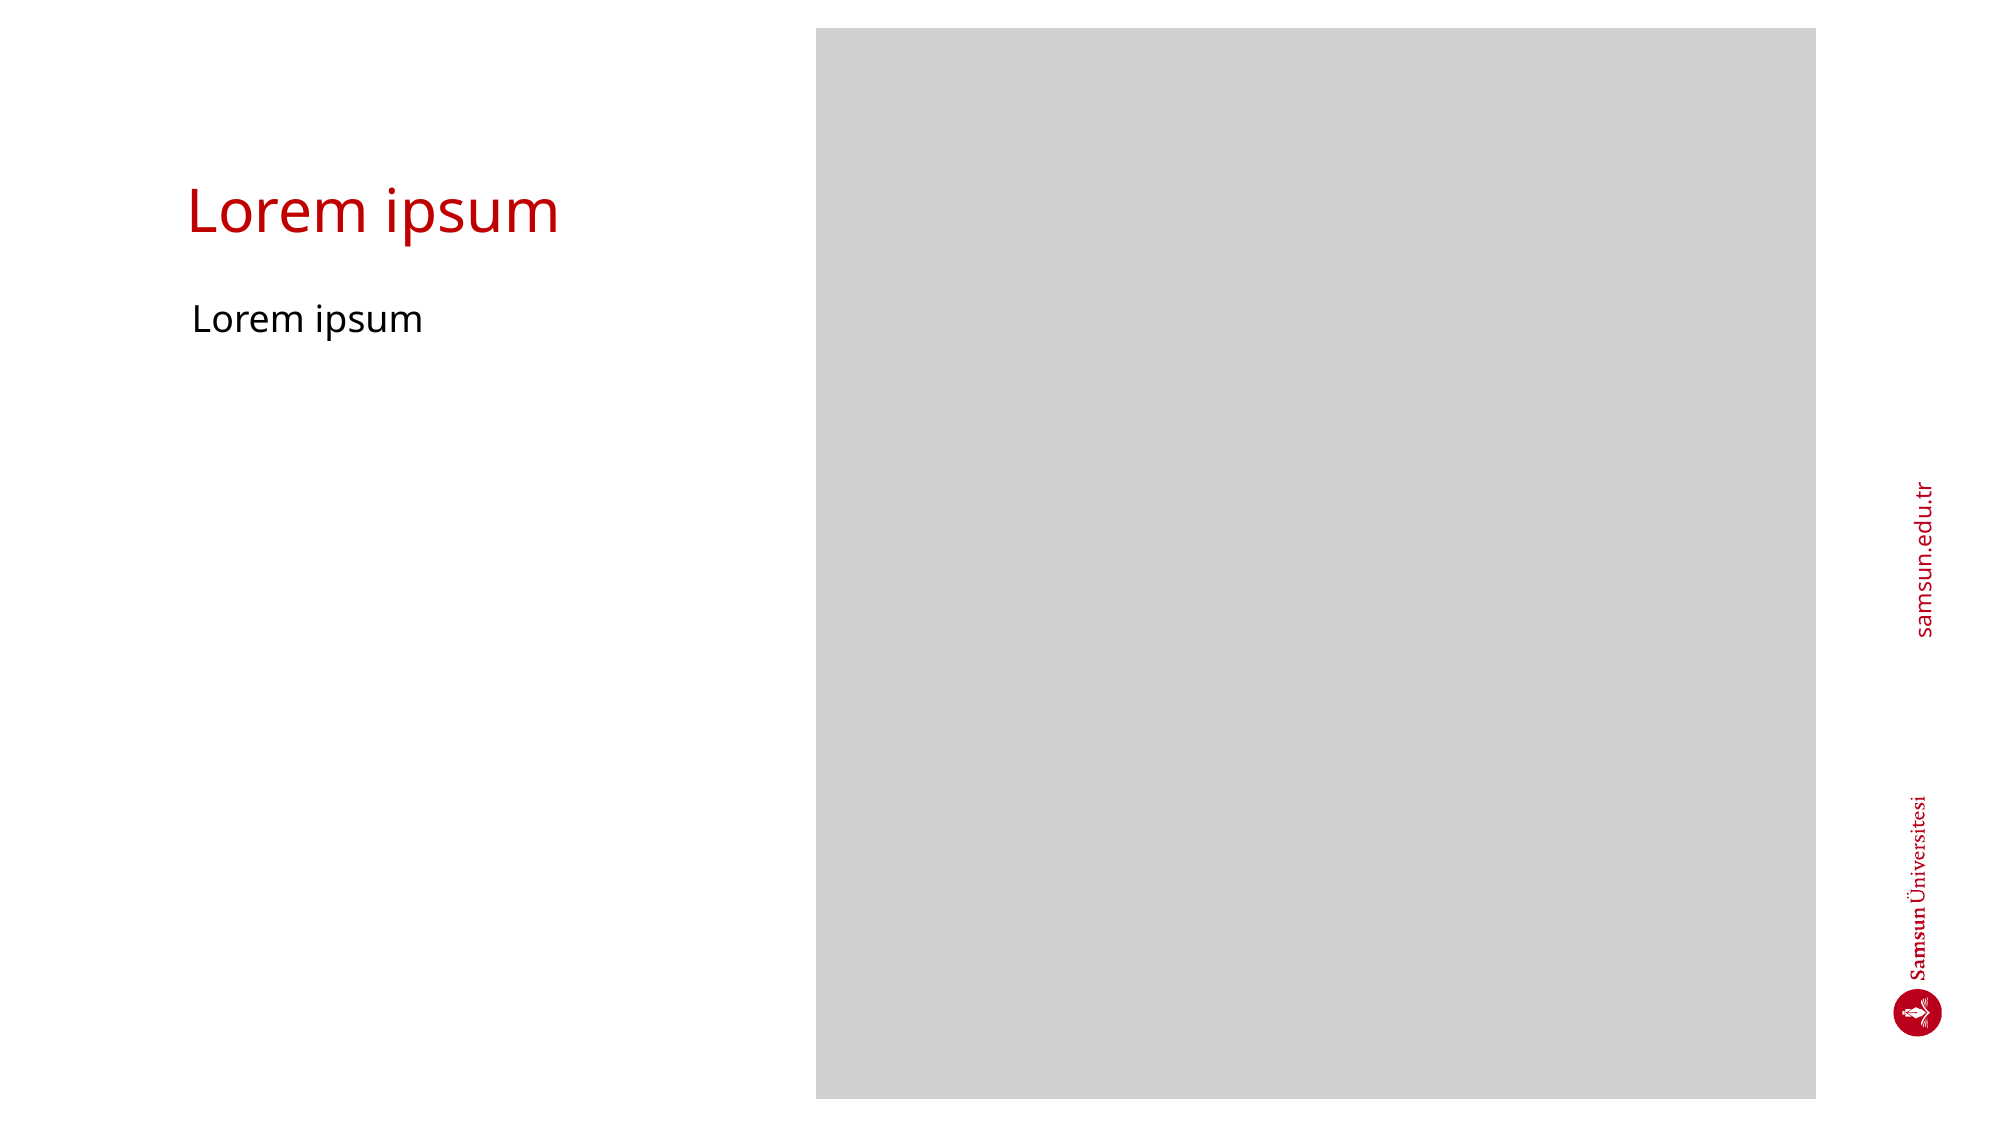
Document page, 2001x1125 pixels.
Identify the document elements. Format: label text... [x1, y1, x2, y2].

text_box [814, 26, 1818, 1102]
text_box Lorem ipsum [172, 164, 1324, 252]
picture [1797, 891, 2000, 941]
text_box Lorem ipsum [176, 287, 1328, 347]
text_box samsun.edu.tr [1901, 466, 1944, 654]
